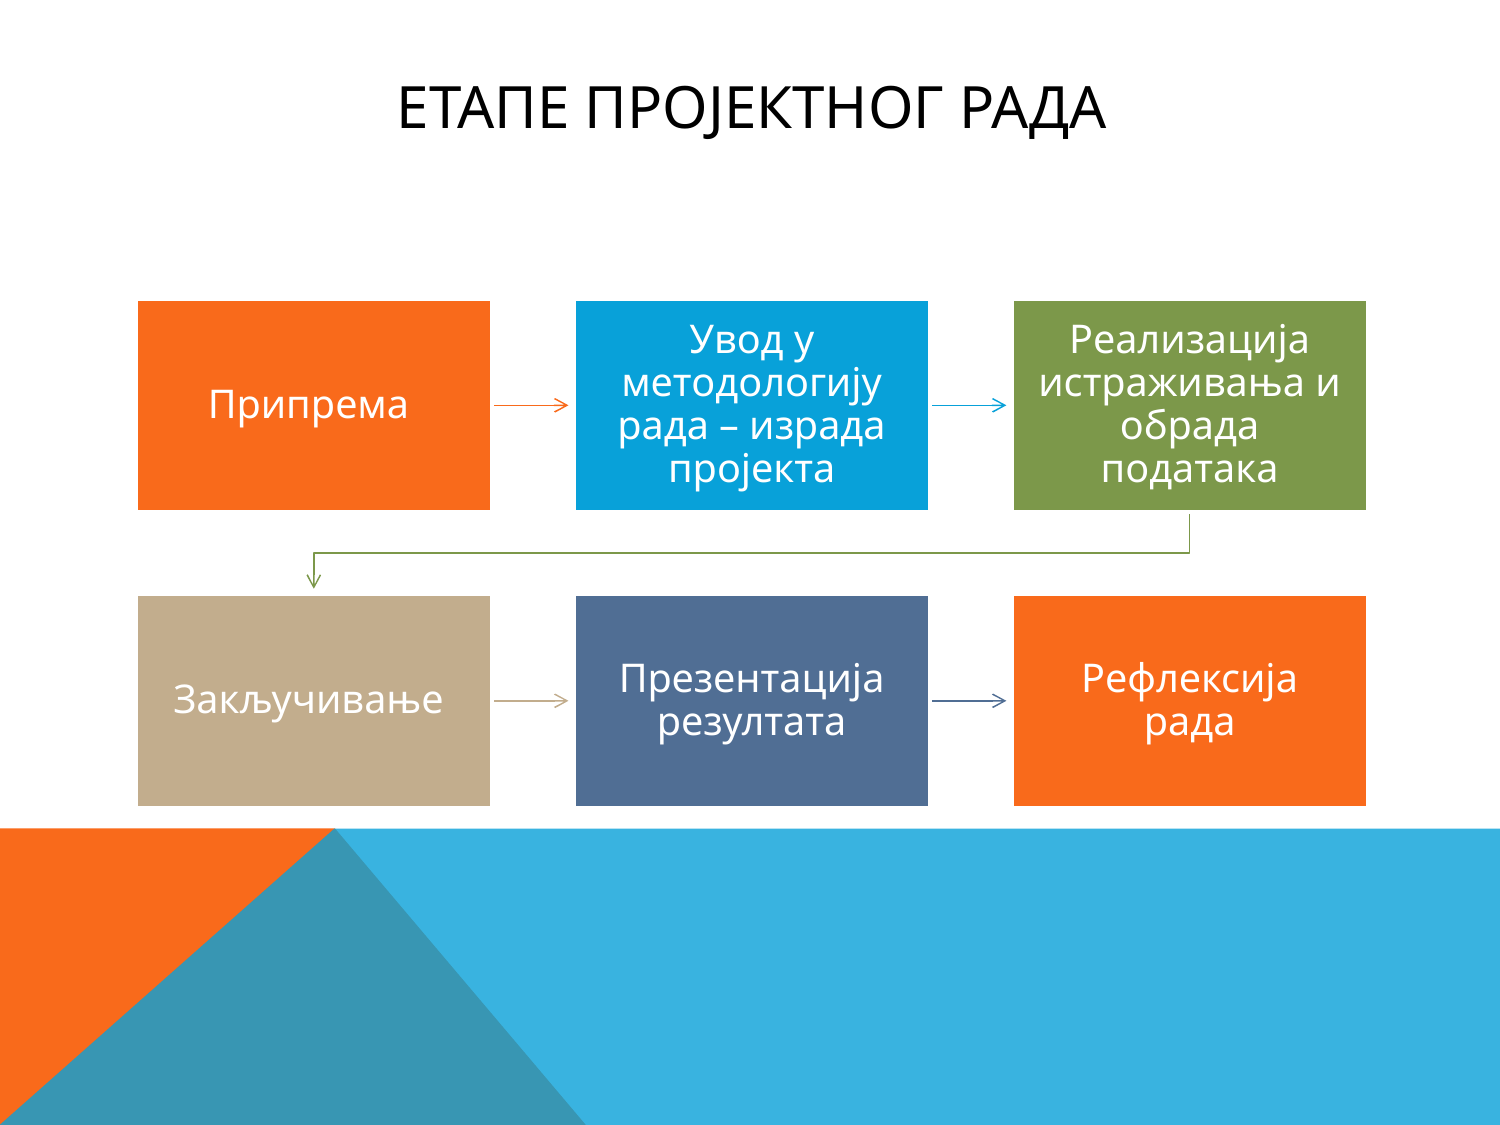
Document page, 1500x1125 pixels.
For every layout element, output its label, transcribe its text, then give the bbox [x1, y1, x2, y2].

title Етапе пројектног рада [135, 60, 1369, 150]
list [134, 180, 1369, 927]
